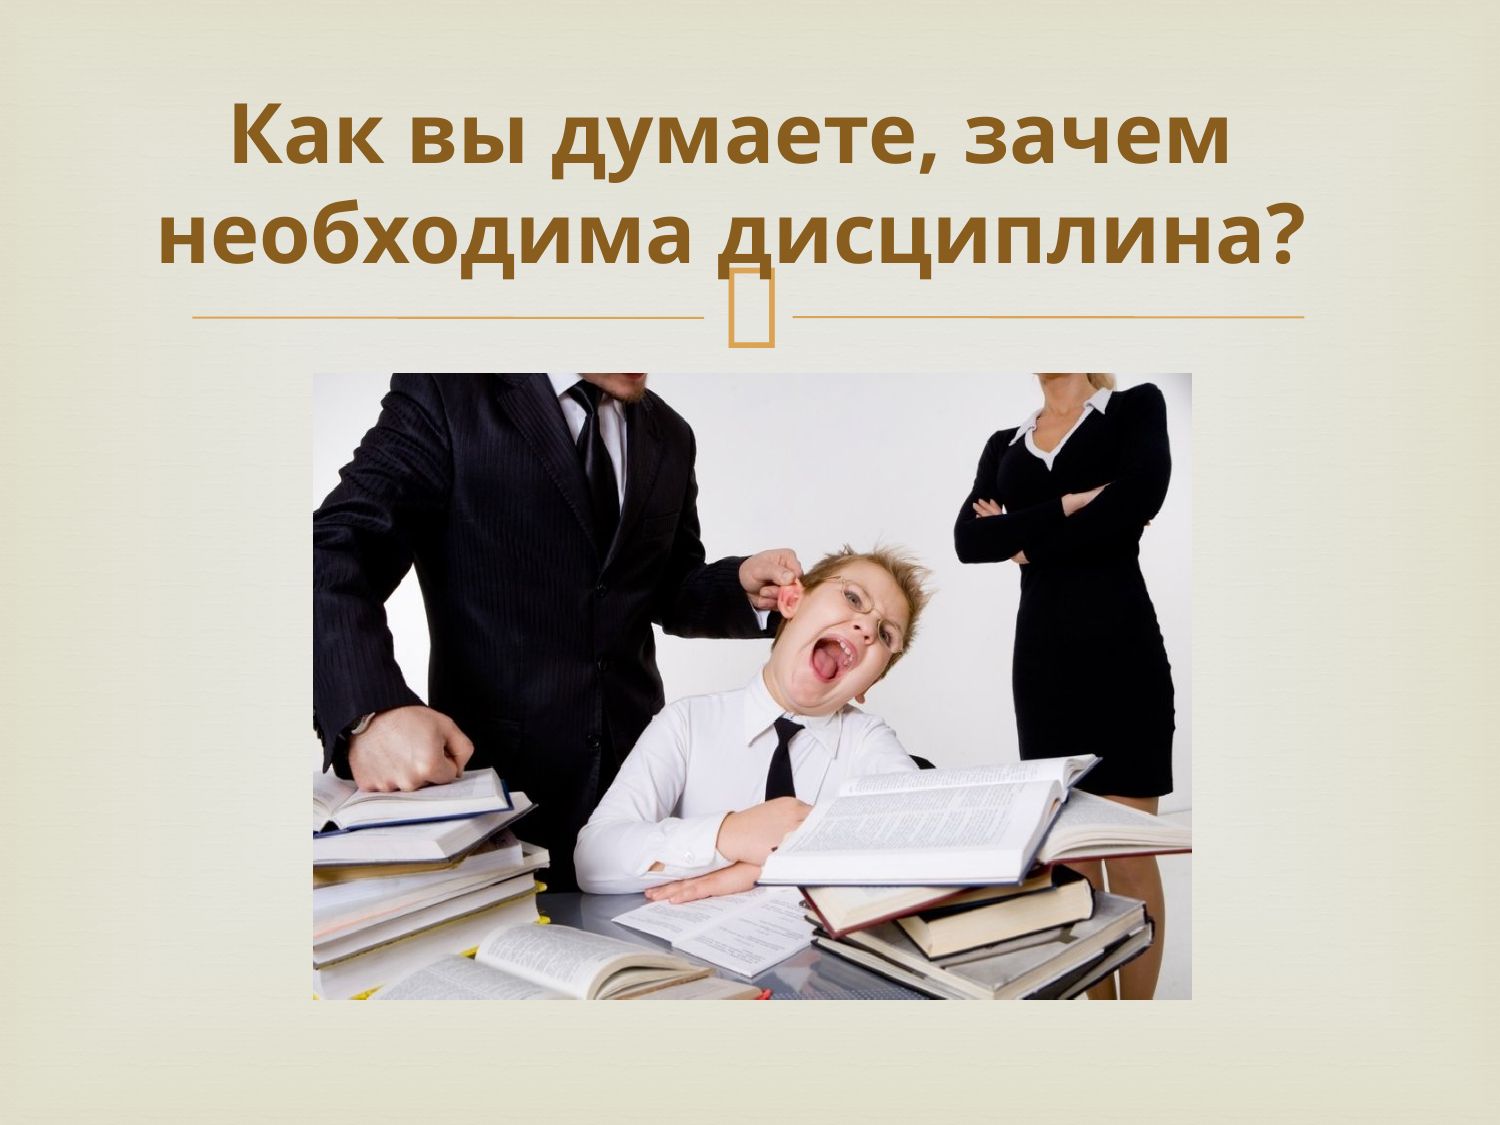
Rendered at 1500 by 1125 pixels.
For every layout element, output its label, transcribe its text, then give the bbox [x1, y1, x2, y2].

picture [312, 372, 1192, 1001]
title Как вы думаете, зачем необходима дисциплина? [76, 93, 1386, 267]
